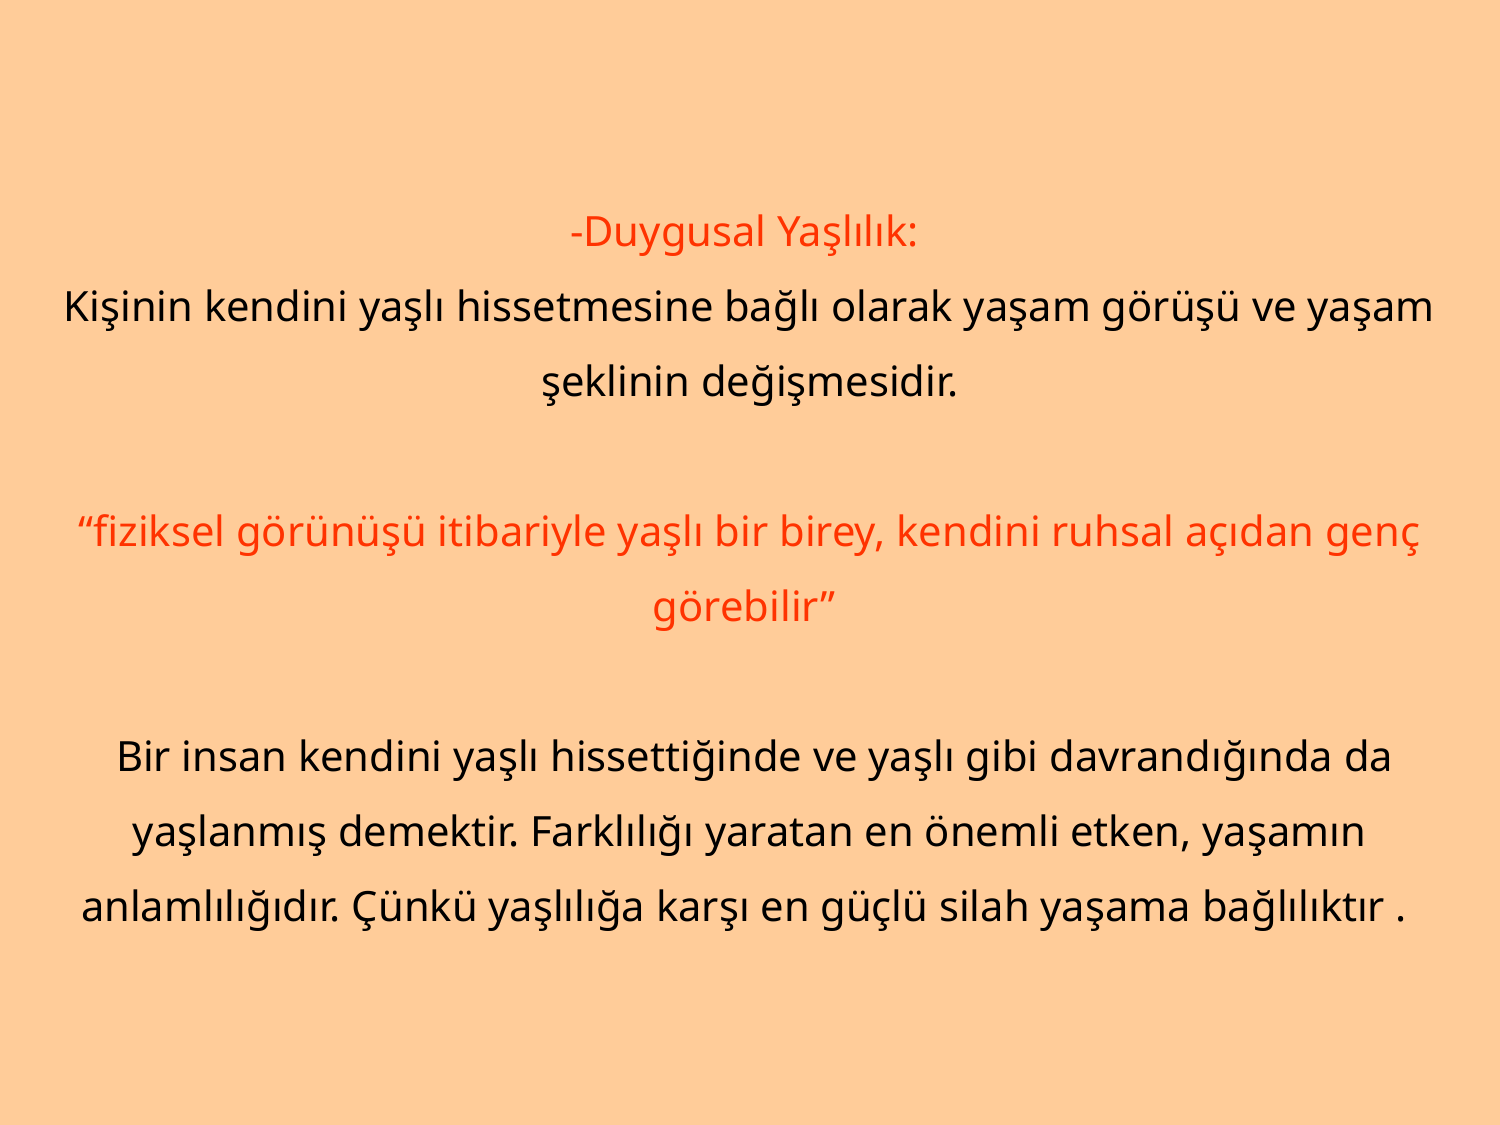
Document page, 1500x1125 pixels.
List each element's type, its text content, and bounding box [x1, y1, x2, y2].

text_box -Duygusal Yaşlılık: Kişinin kendini yaşlı hissetmesine bağlı olarak yaşam görüşü ve yaşam şeklinin değişmesidir. “fiziksel görünüşü itibariyle yaşlı bir birey, kendini ruhsal açıdan genç görebilir” Bir insan kendini yaşlı hissettiğinde ve yaşlı gibi davrandığında da yaşlanmış demektir. Farklılığı yaratan en önemli etken, yaşamın anlamlılığıdır. Çünkü yaşlılığa karşı en güçlü silah yaşama bağlılıktır . [41, 172, 1459, 1013]
